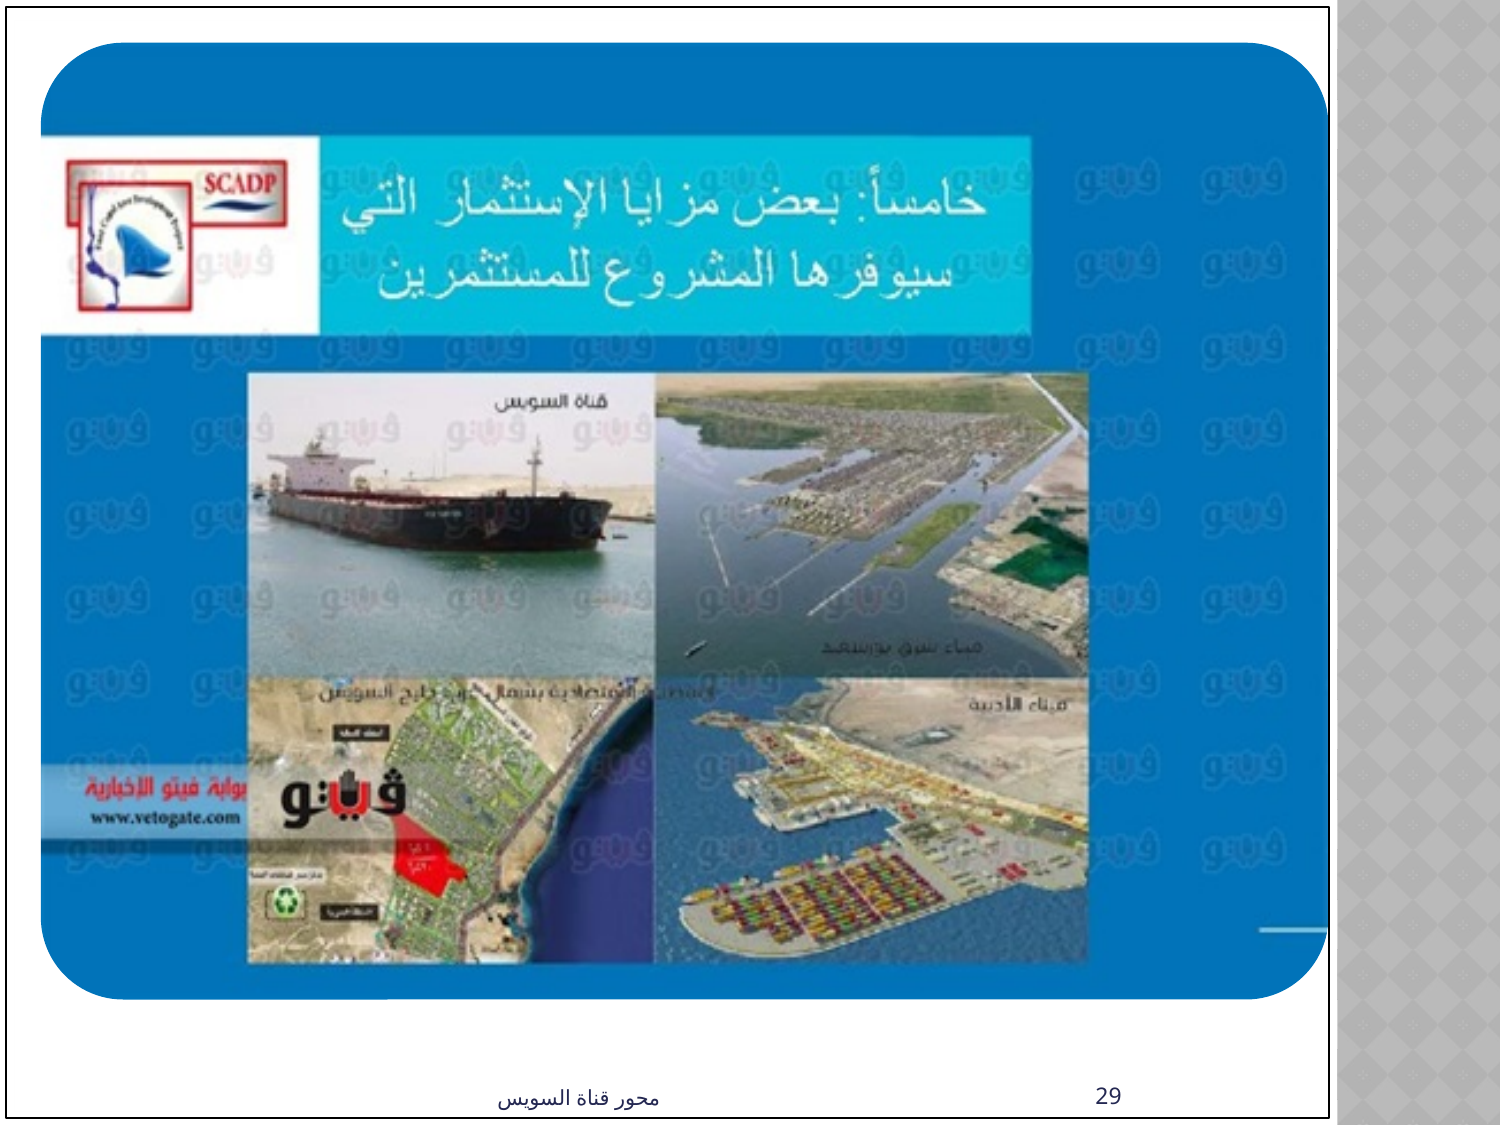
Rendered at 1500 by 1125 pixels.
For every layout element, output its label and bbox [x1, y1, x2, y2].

text_box [5, 6, 1330, 1119]
picture [40, 42, 1329, 1000]
